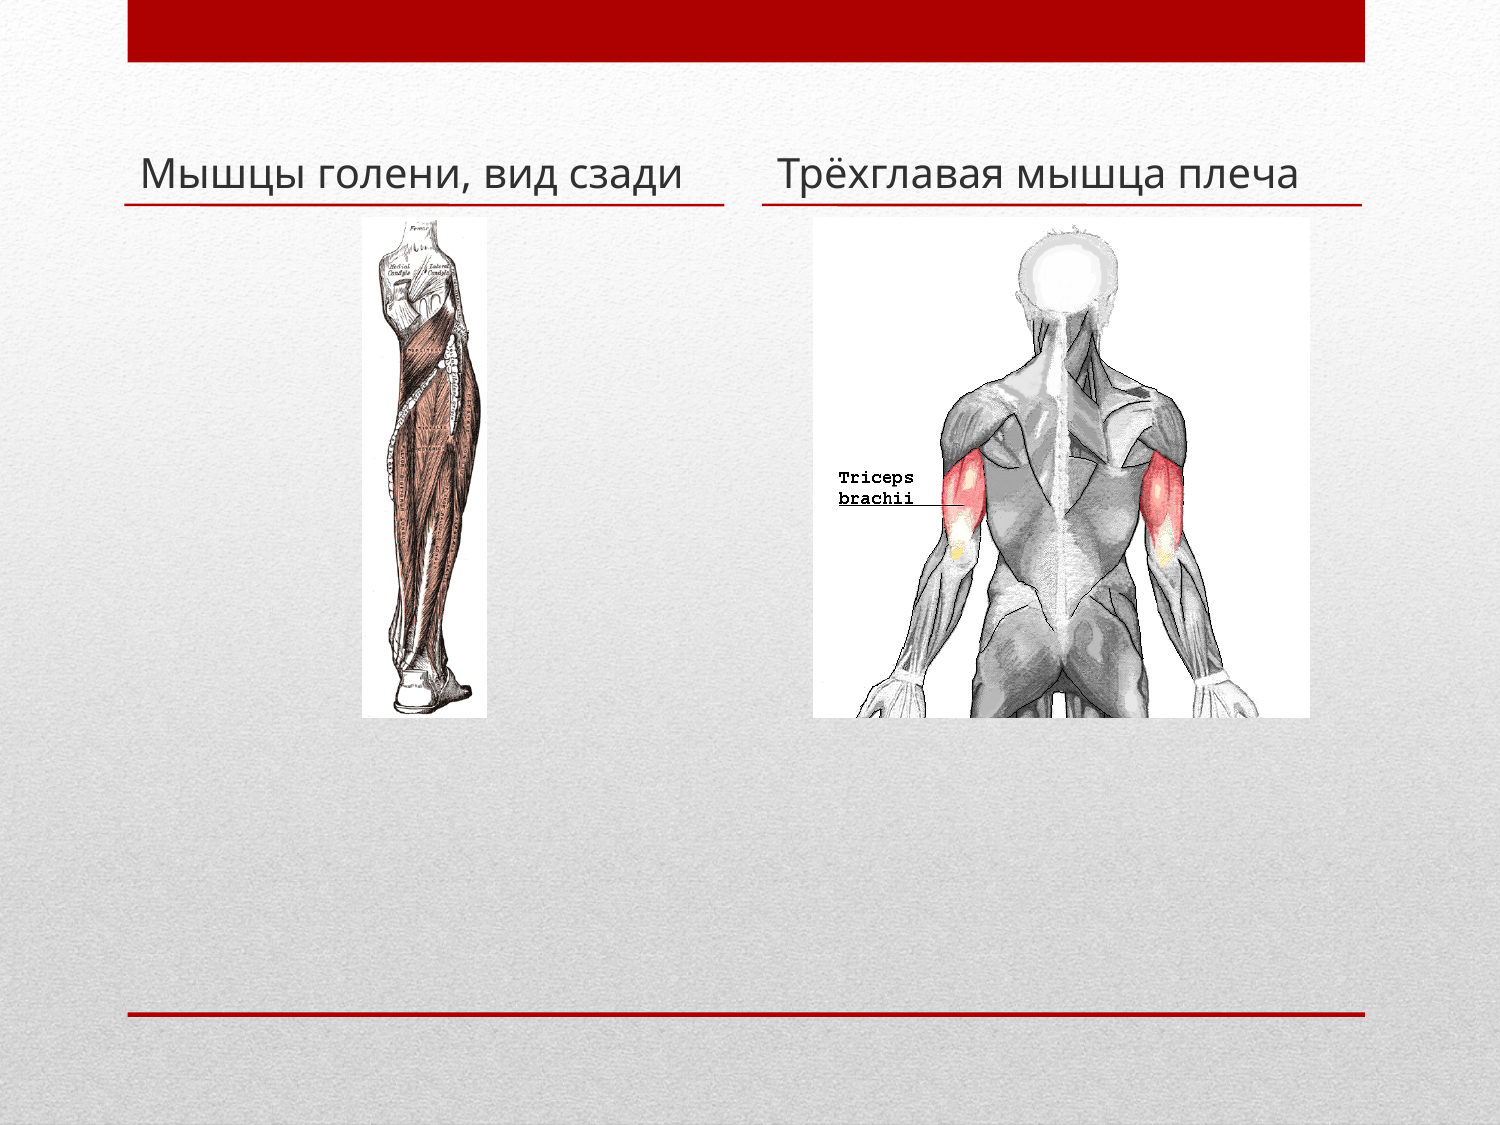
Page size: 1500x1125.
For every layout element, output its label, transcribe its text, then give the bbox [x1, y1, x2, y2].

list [813, 217, 1311, 719]
list Трёхглавая мышца плеча [761, 99, 1362, 205]
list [361, 217, 487, 719]
list Мышцы голени, вид сзади [124, 99, 725, 205]
